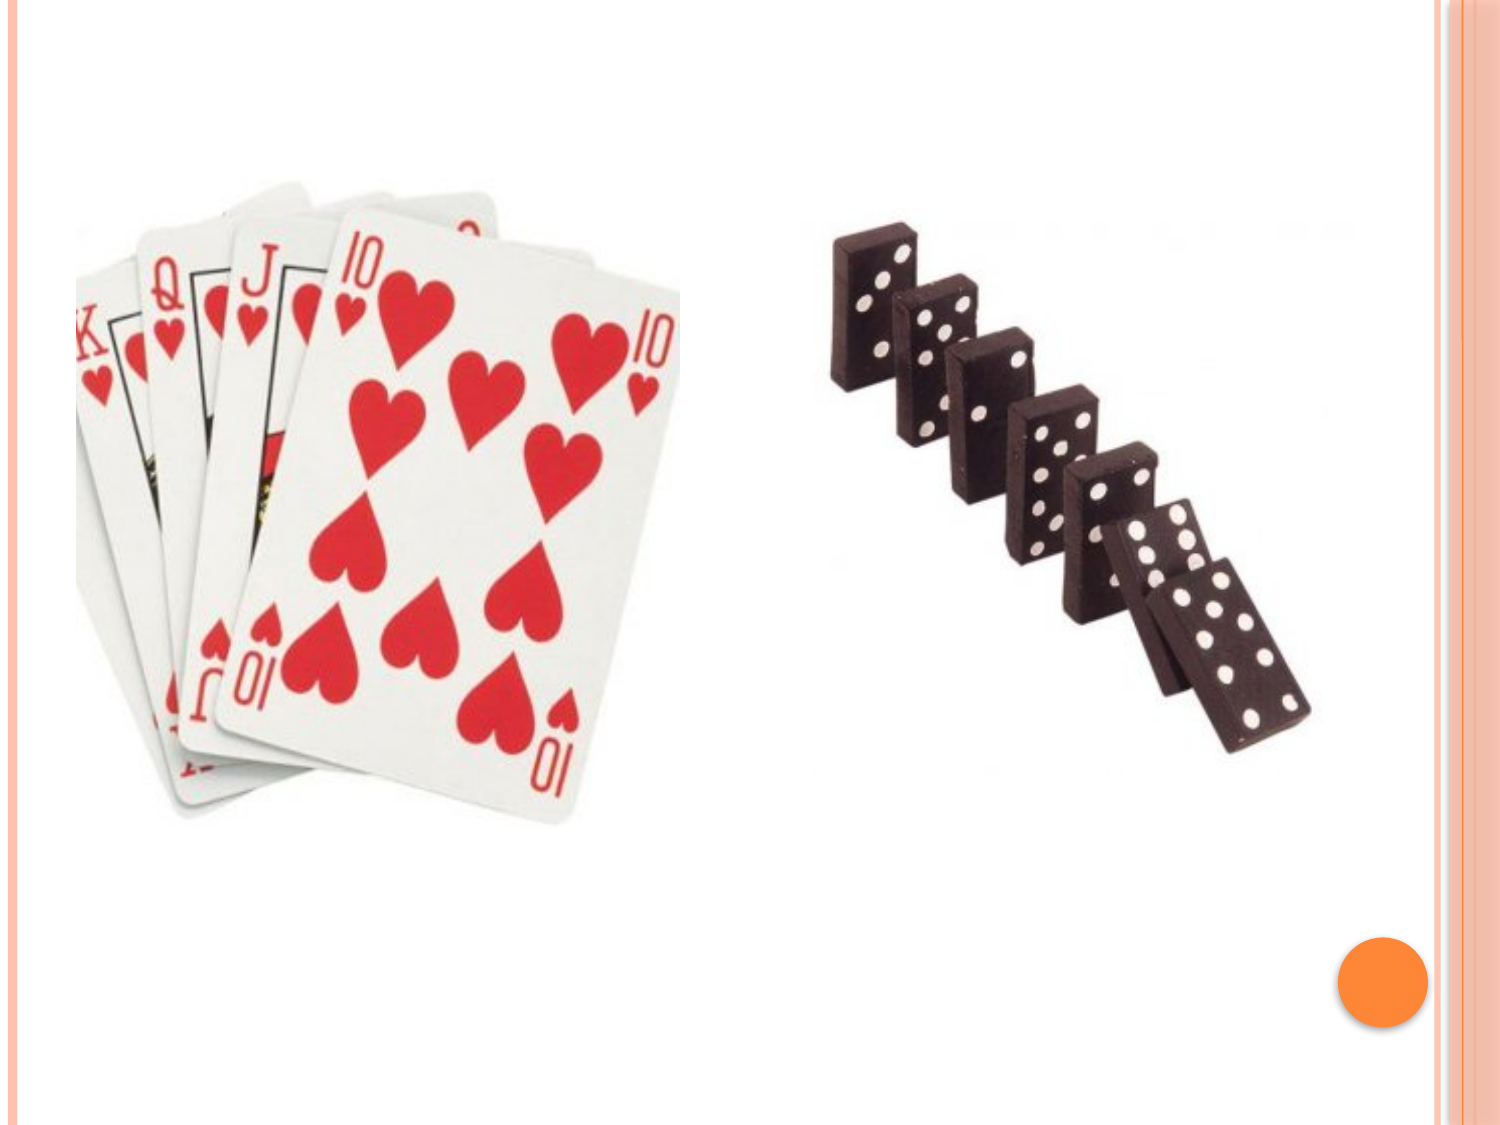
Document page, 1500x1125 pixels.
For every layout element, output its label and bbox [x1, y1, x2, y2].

picture [784, 207, 1362, 776]
picture [76, 178, 680, 829]
